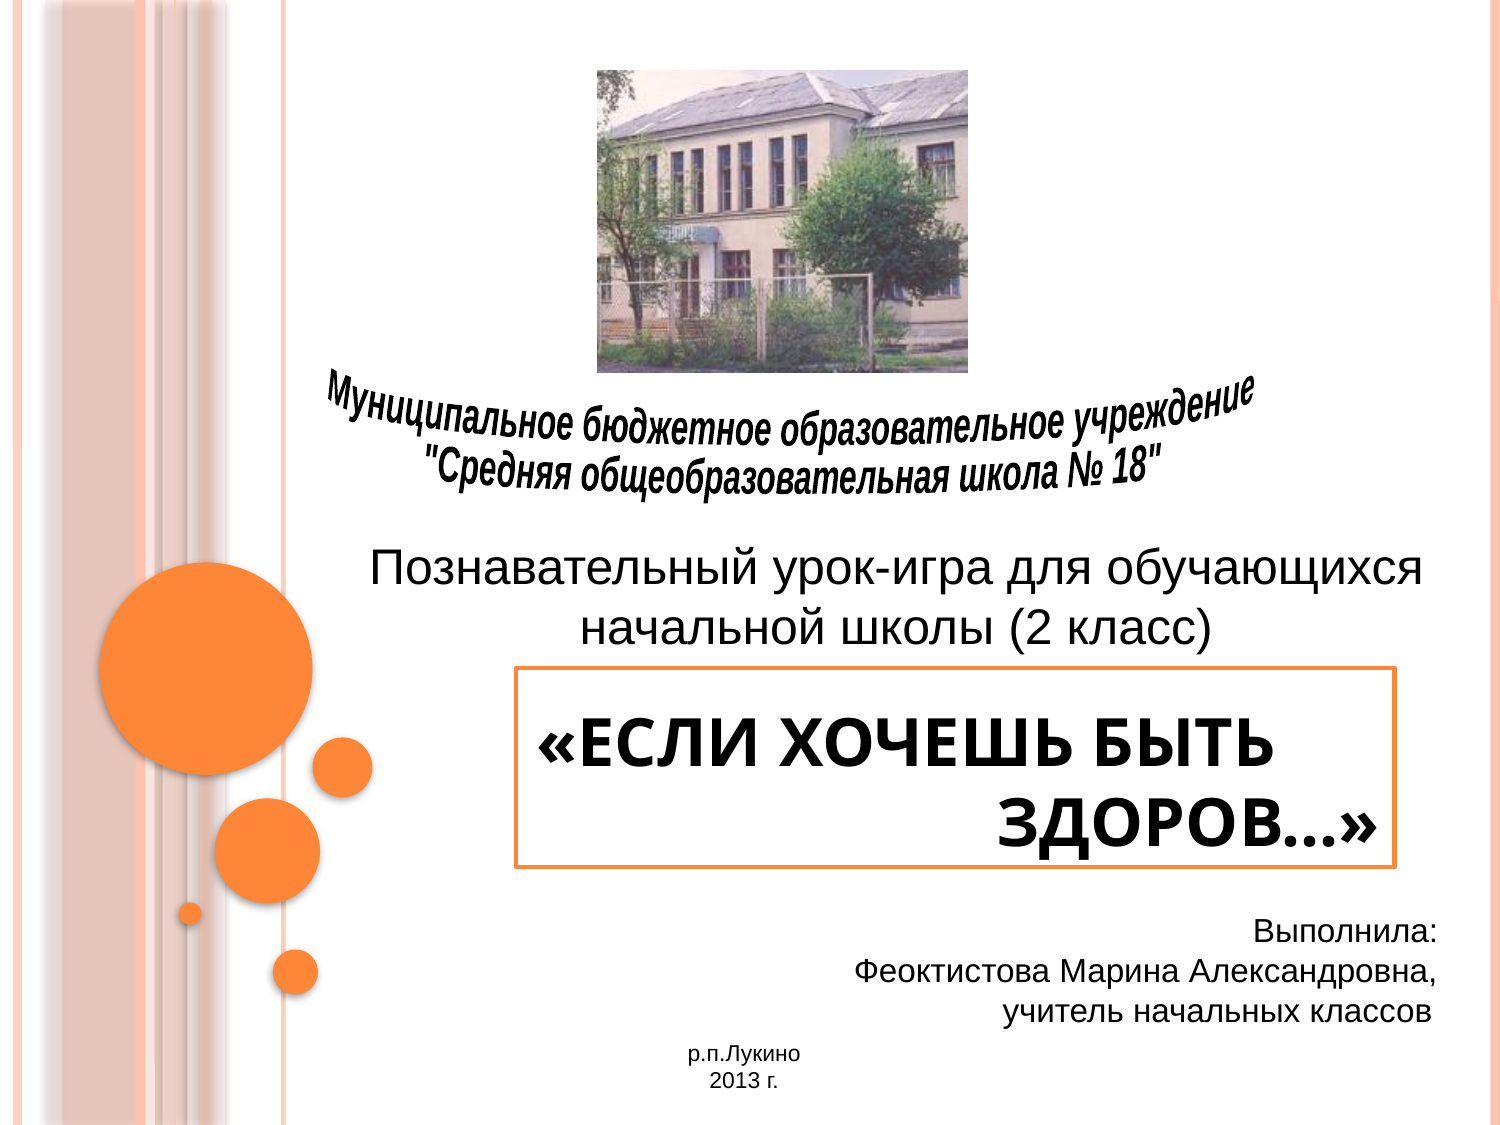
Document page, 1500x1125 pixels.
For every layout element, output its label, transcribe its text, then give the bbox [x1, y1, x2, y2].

picture [597, 69, 968, 373]
text_box Познавательный урок-игра для обучающихся начальной школы (2 класс) [339, 527, 1454, 798]
text_box Выполнила: Феоктистова Марина Александровна, учитель начальных классов [585, 902, 1453, 1037]
title «Если хочешь быть здоров…» [514, 798, 1397, 869]
text_box р.п.Лукино 2013 г. [632, 1031, 856, 1101]
